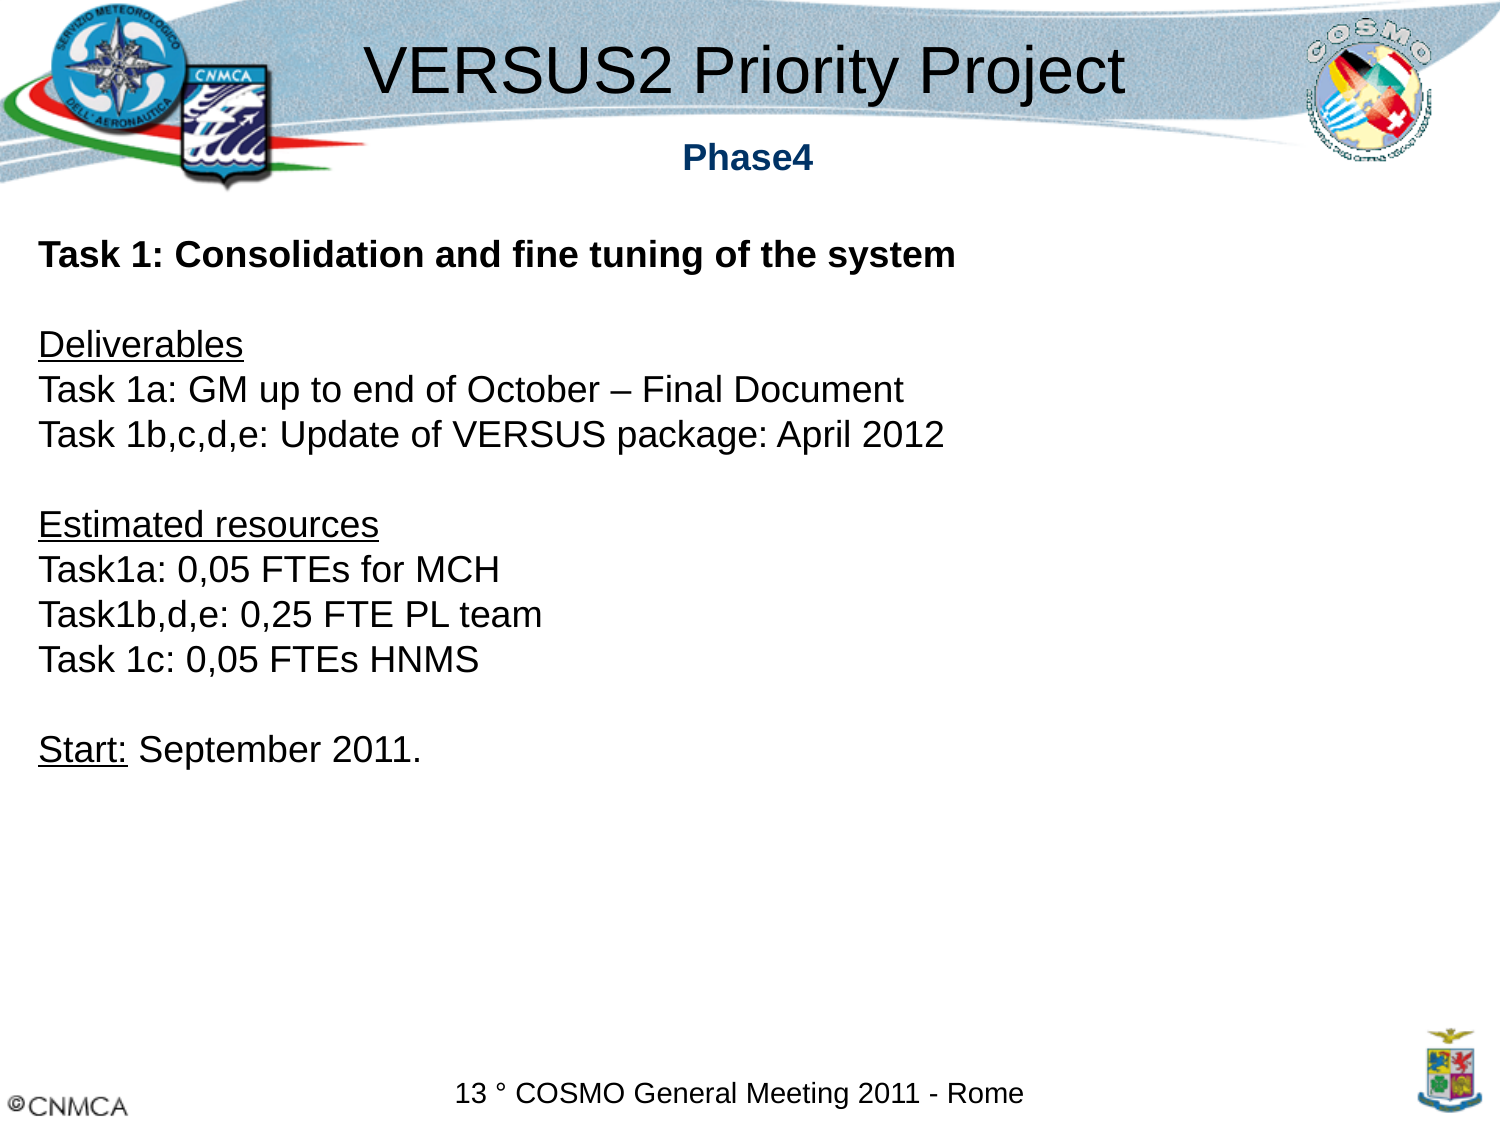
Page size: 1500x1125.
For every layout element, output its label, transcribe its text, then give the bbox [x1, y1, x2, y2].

text_box Task 1: Consolidation and fine tuning of the system Deliverables Task 1a: GM up to end of October – Final Document Task 1b,c,d,e: Update of VERSUS package: April 2012 Estimated resources Task1a: 0,05 FTEs for MCH Task1b,d,e: 0,25 FTE PL team Task 1c: 0,05 FTEs HNMS Start: September 2011. [23, 222, 1477, 778]
picture [0, 0, 1500, 1125]
footer 13 ° COSMO General Meeting 2011 - Rome [421, 1066, 1059, 1110]
text_box Phase4 [466, 125, 1029, 186]
text_box VERSUS2 Priority Project [348, 19, 1142, 114]
